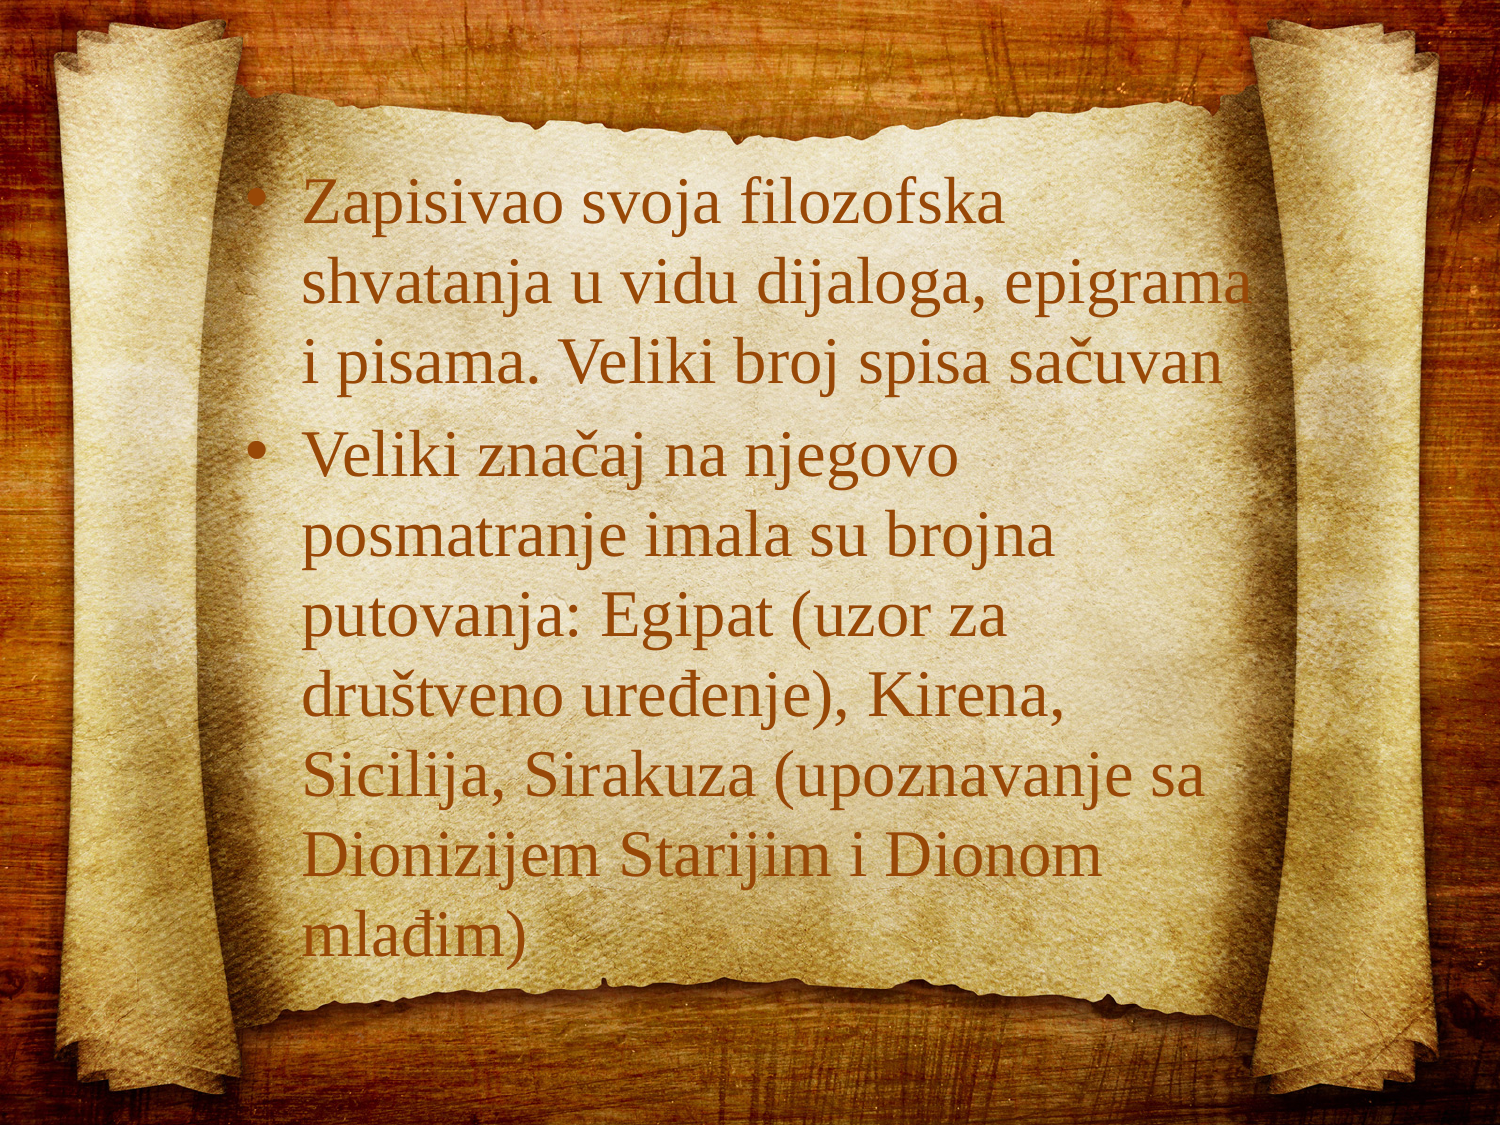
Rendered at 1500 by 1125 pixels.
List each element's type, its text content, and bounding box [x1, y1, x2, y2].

picture [0, 0, 1500, 1125]
list Zapisivao svoja filozofska shvatanja u vidu dijaloga, epigrama i pisama. Veliki broj spisa sačuvan Veliki značaj na njegovo posmatranje imala su brojna putovanja: Egipat (uzor za društveno uređenje), Kirena, Sicilija, Sirakuza (upoznavanje sa Dionizijem Starijim i Dionom mlađim) [230, 149, 1282, 1005]
